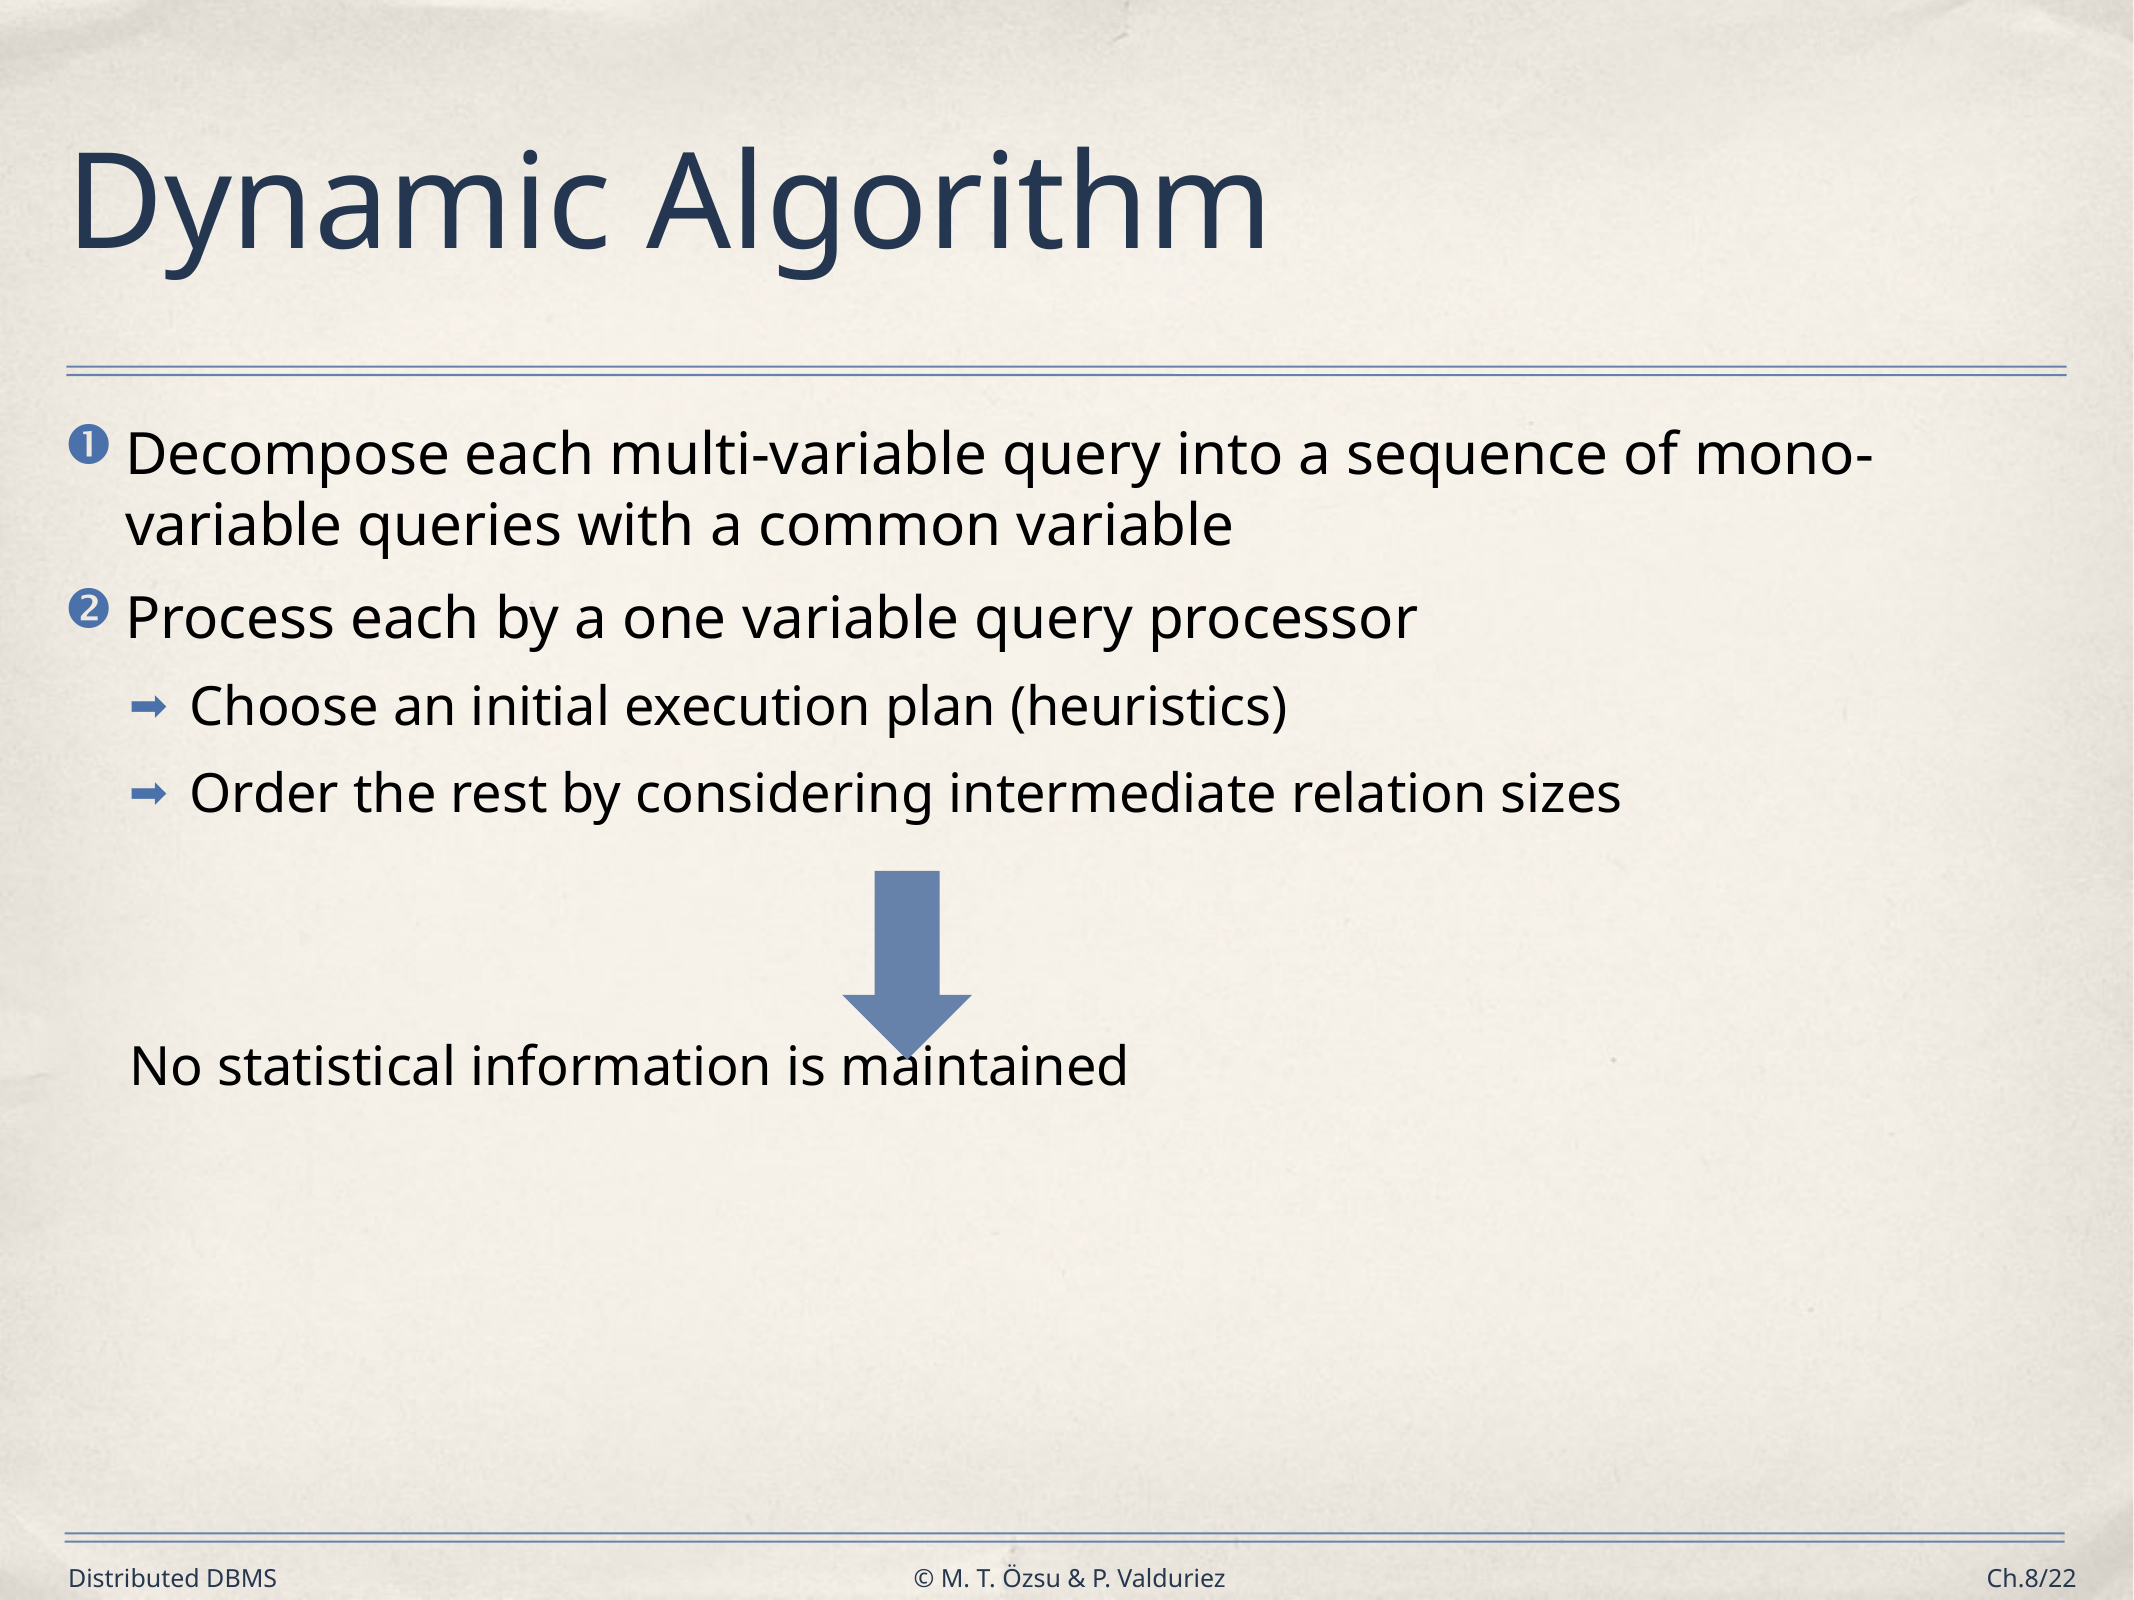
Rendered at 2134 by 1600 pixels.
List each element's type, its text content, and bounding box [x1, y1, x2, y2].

picture [0, 0, 2134, 1600]
text_box [842, 870, 973, 1060]
title Dynamic Algorithm [58, 72, 2075, 338]
list Decompose each multi-variable query into a sequence of mono-variable queries with a common variable Process each by a one variable query processor Choose an initial execution plan (heuristics) Order the rest by considering intermediate relation sizes No statistical information is maintained [56, 408, 2073, 1519]
